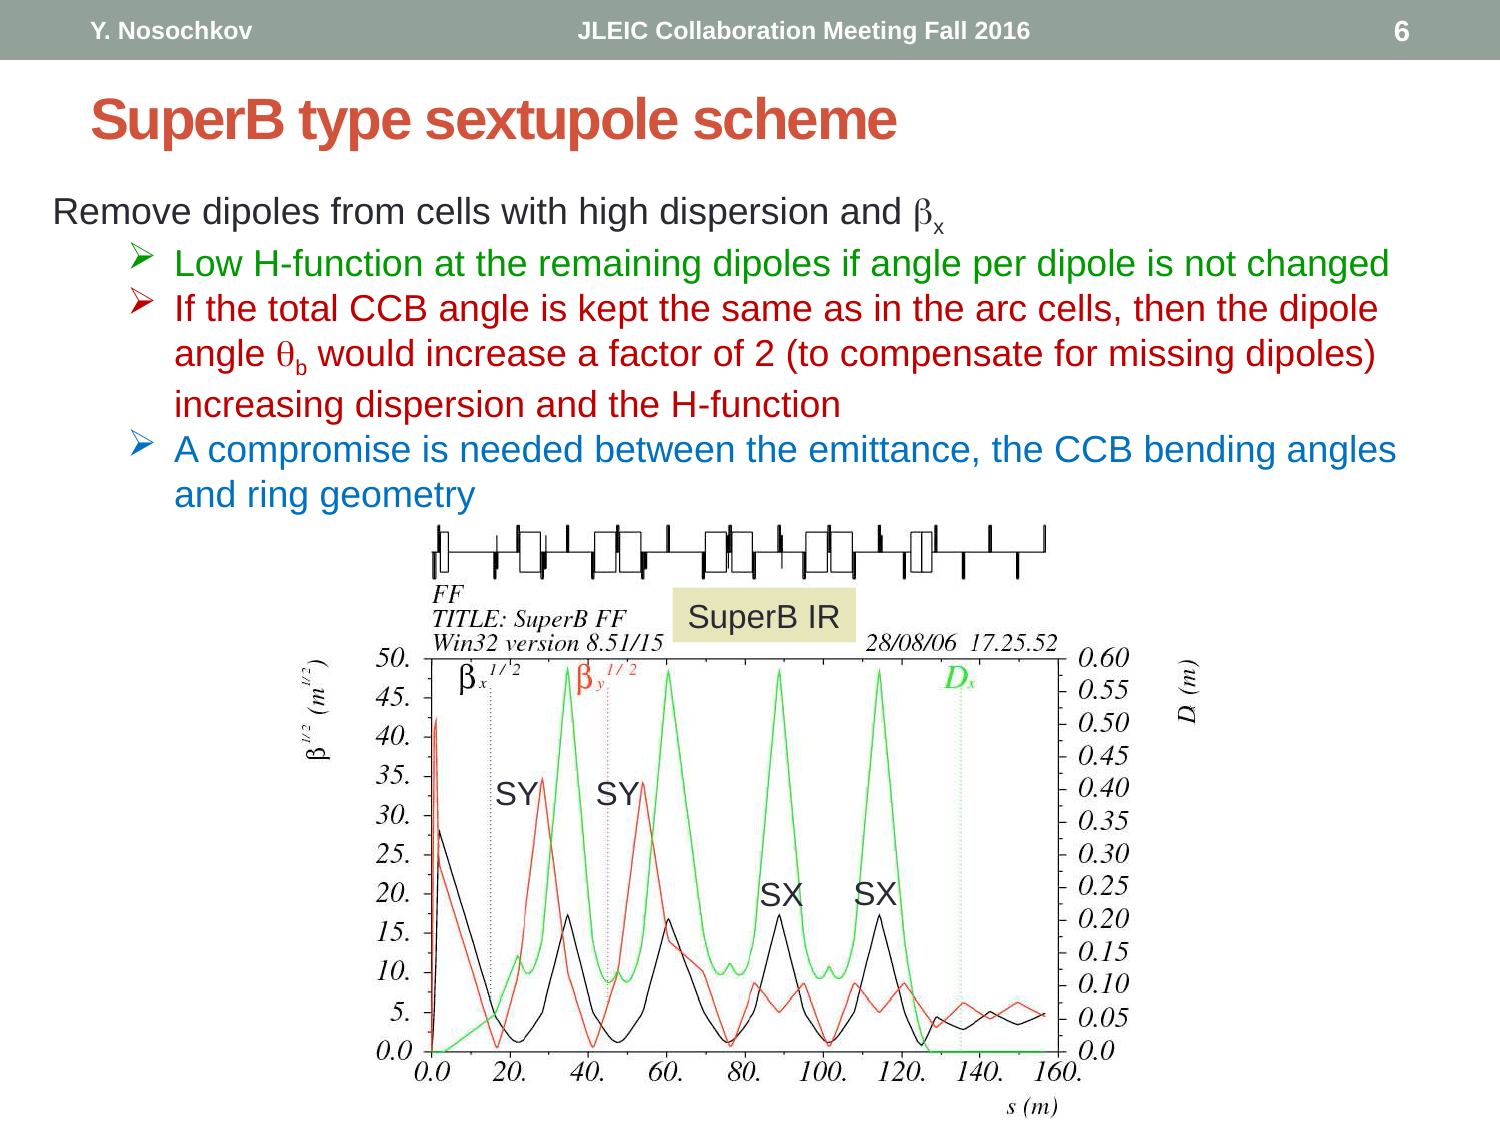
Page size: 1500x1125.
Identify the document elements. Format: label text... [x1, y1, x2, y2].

slide_number 6 [1250, 3, 1425, 57]
slide_number Y. Nosochkov [75, 3, 550, 57]
text_box Remove dipoles from cells with high dispersion and bx Low H-function at the remaining dipoles if angle per dipole is not changed If the total CCB angle is kept the same as in the arc cells, then the dipole angle qb would increase a factor of 2 (to compensate for missing dipoles) increasing dispersion and the H-function A compromise is needed between the emittance, the CCB bending angles and ring geometry [37, 179, 1463, 522]
title SuperB type sextupole scheme [75, 60, 1425, 173]
footer JLEIC Collaboration Meeting Fall 2016 [562, 3, 1238, 57]
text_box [299, 524, 1201, 1119]
